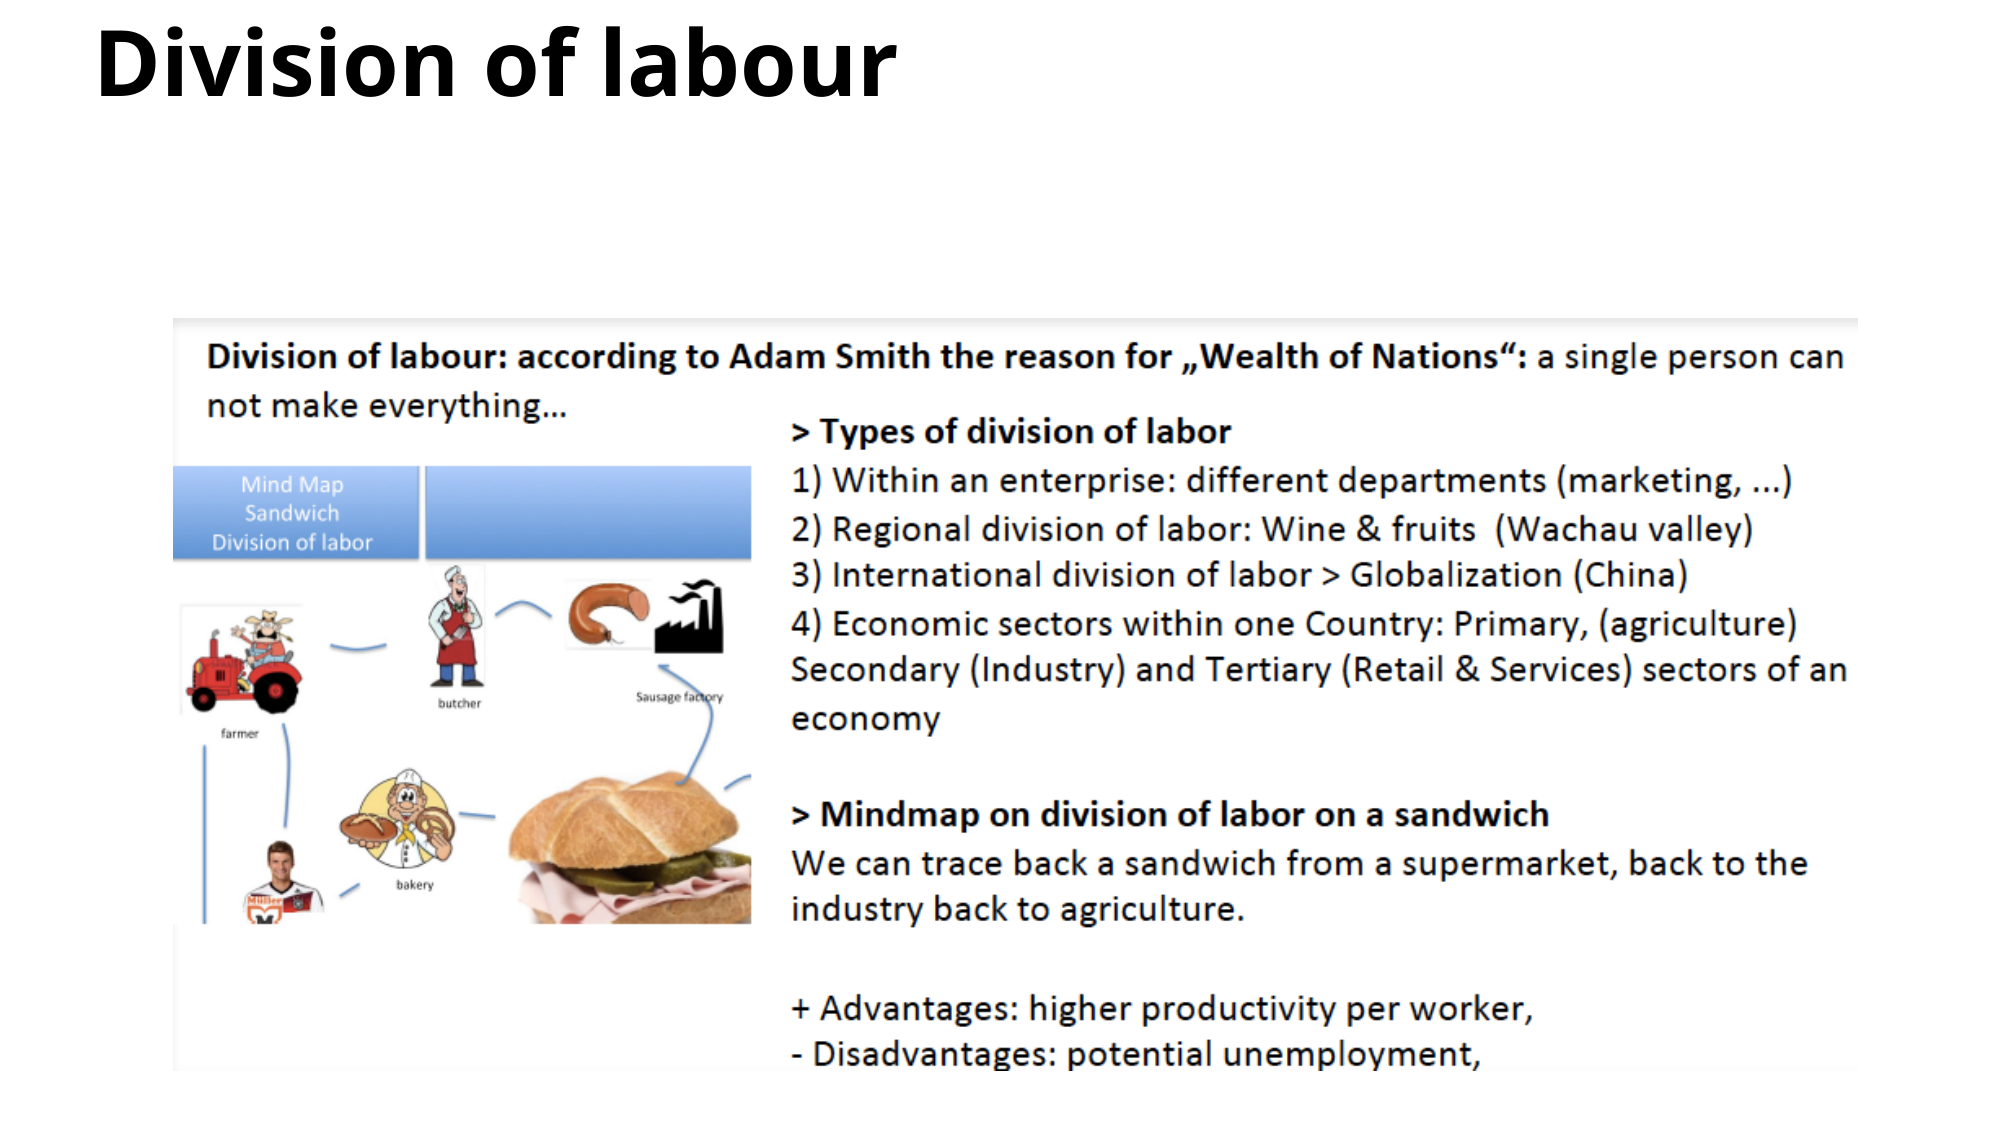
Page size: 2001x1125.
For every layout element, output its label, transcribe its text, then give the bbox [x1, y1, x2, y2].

picture [173, 318, 1858, 1071]
text_box Division of labour [78, 10, 1804, 228]
